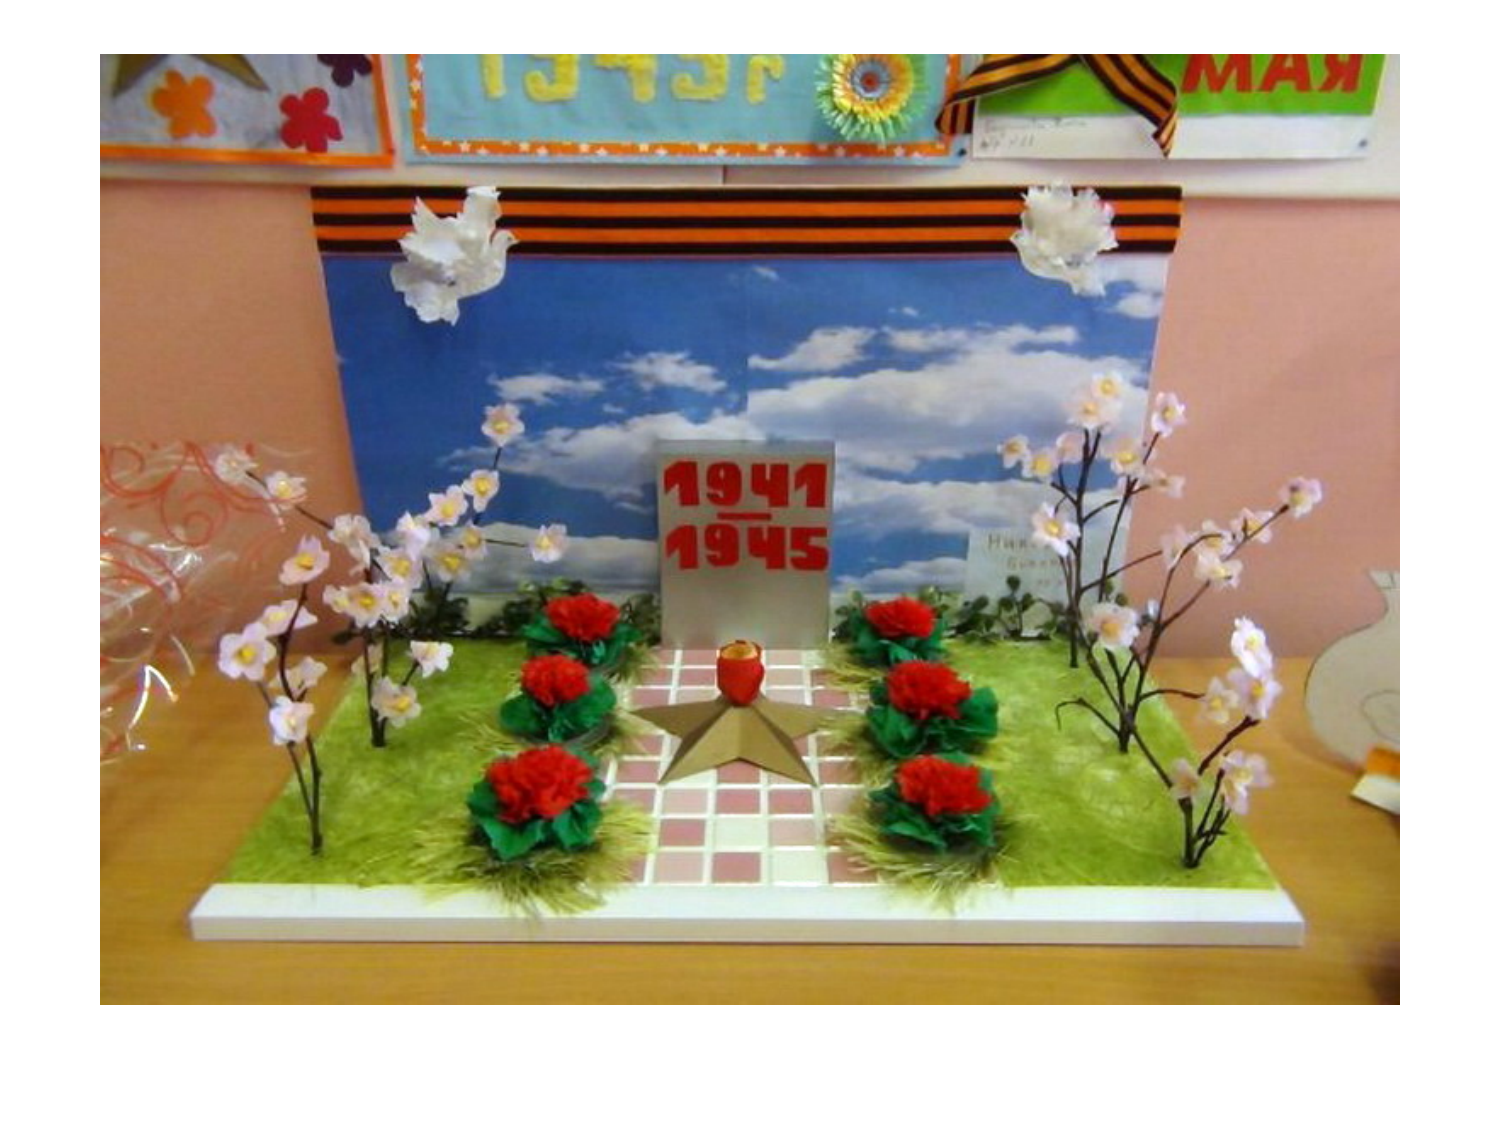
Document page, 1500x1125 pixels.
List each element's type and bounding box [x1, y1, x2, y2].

list [100, 54, 1400, 1006]
